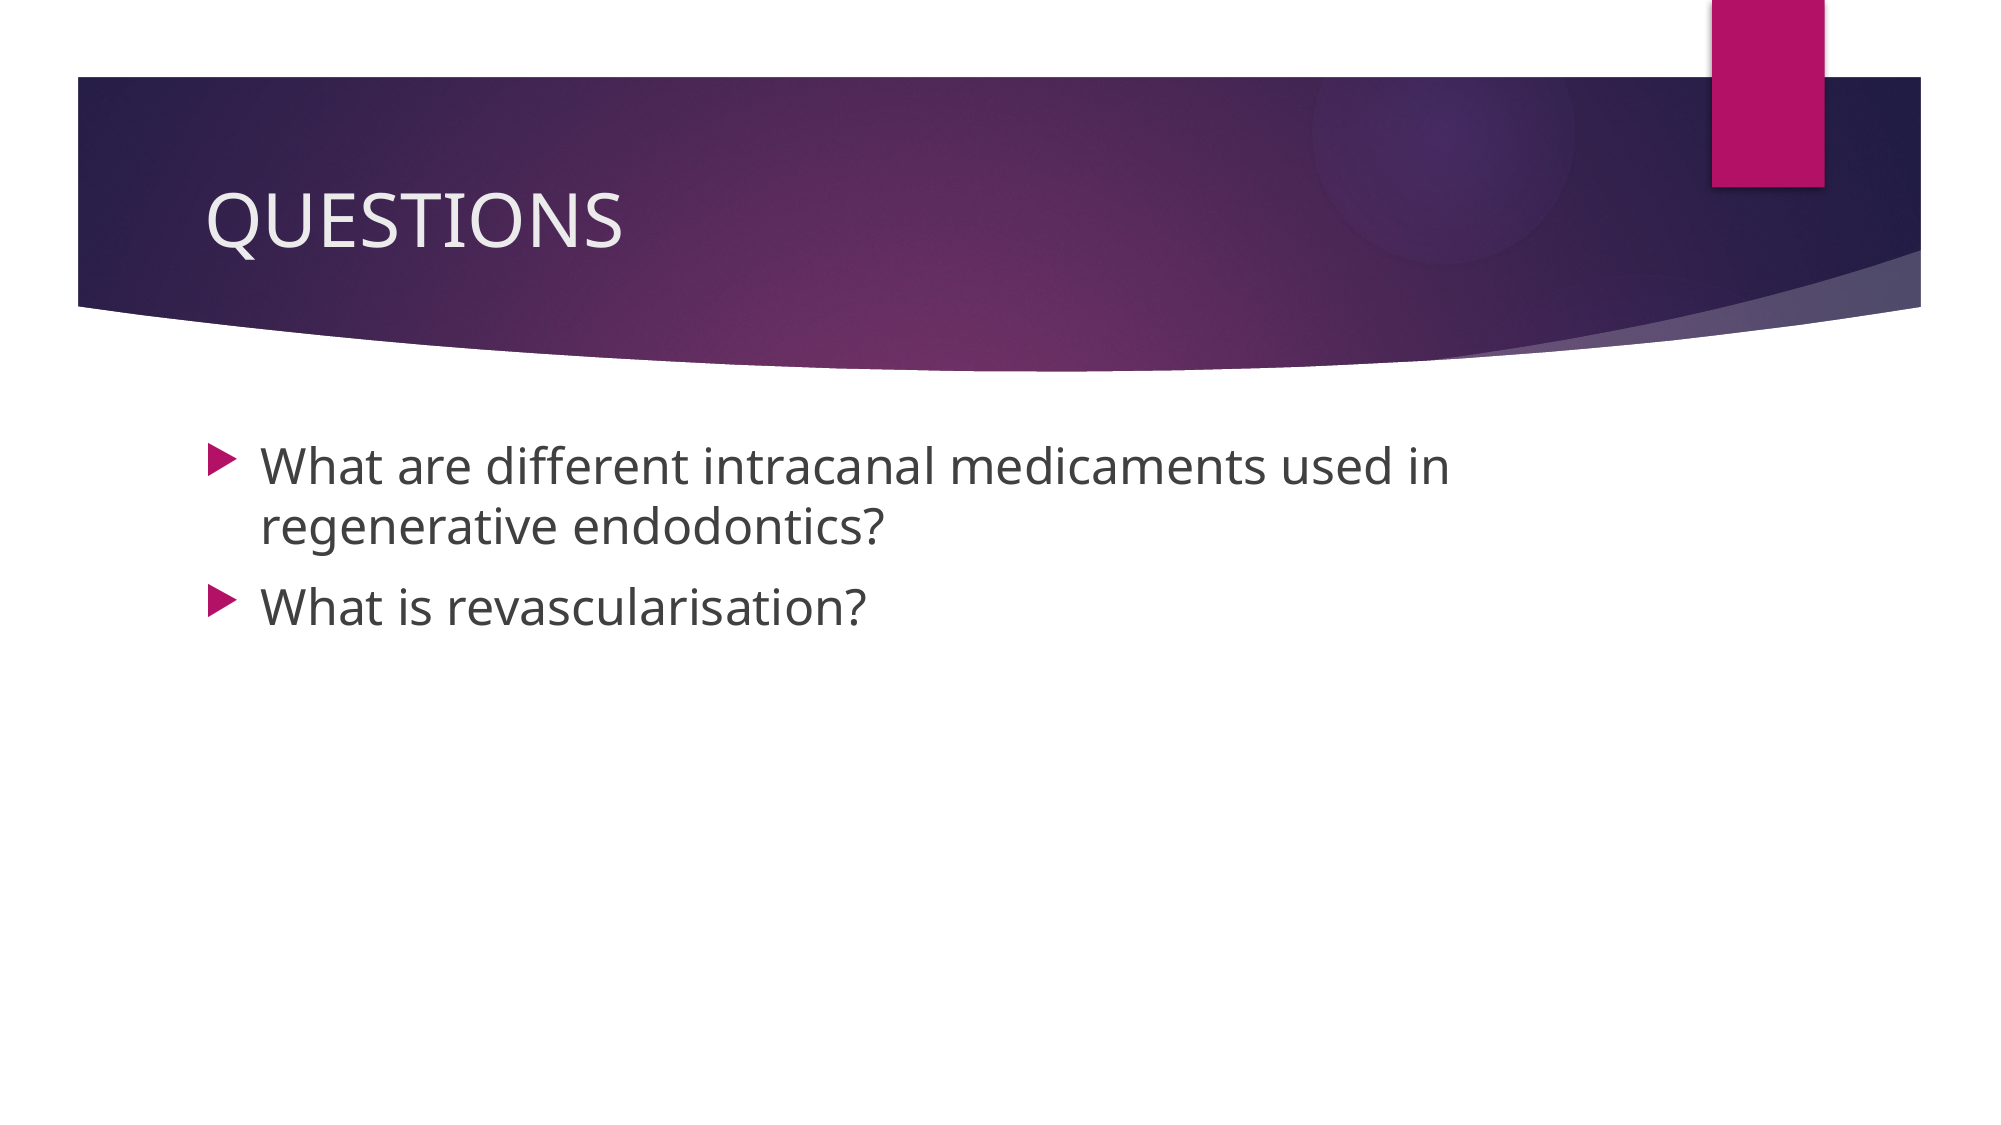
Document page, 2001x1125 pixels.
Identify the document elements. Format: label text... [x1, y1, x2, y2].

title QUESTIONS [189, 159, 1627, 276]
list What are different intracanal medicaments used in regenerative endodontics? What is revascularisation? [189, 427, 1638, 988]
